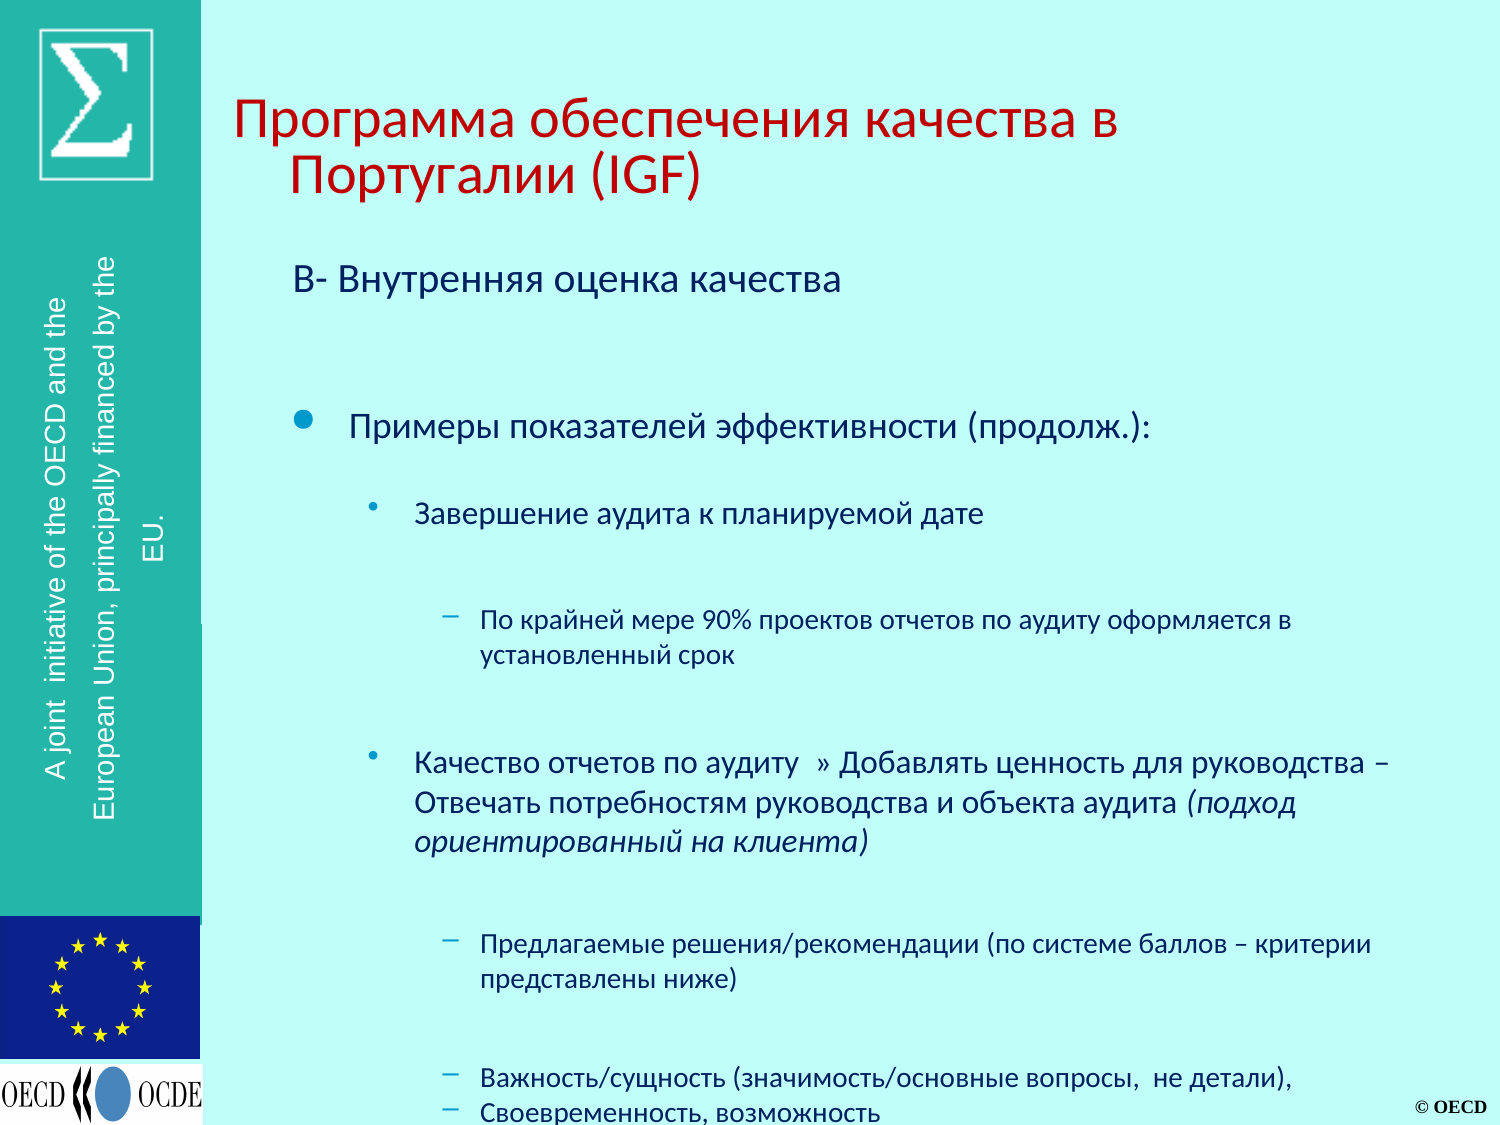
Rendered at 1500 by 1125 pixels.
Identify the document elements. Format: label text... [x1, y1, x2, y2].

text_box [95, 546, 126, 618]
picture [0, 1064, 203, 1125]
picture [0, 0, 202, 1059]
title Программа обеспечения качества в Португалии (IGF) [217, 77, 1388, 221]
list B- Внутренняя оценка качества Примеры показателей эффективности (продолж.): Завершение аудита к планируемой дате По крайней мере 90% проектов отчетов по аудиту оформляется в установленный срок Качество отчетов по аудиту » Добавлять ценность для руководства – Отвечать потребностям руководства и объекта аудита (подход ориентированный на клиента) Предлагаемые решения/рекомендации (по системе баллов – критерии представлены ниже) Важность/сущность (значимость/основные вопросы, не детали), Своевременность, возможность Целесообразность Соотношение цена-качество (количественное) [276, 243, 1472, 1048]
